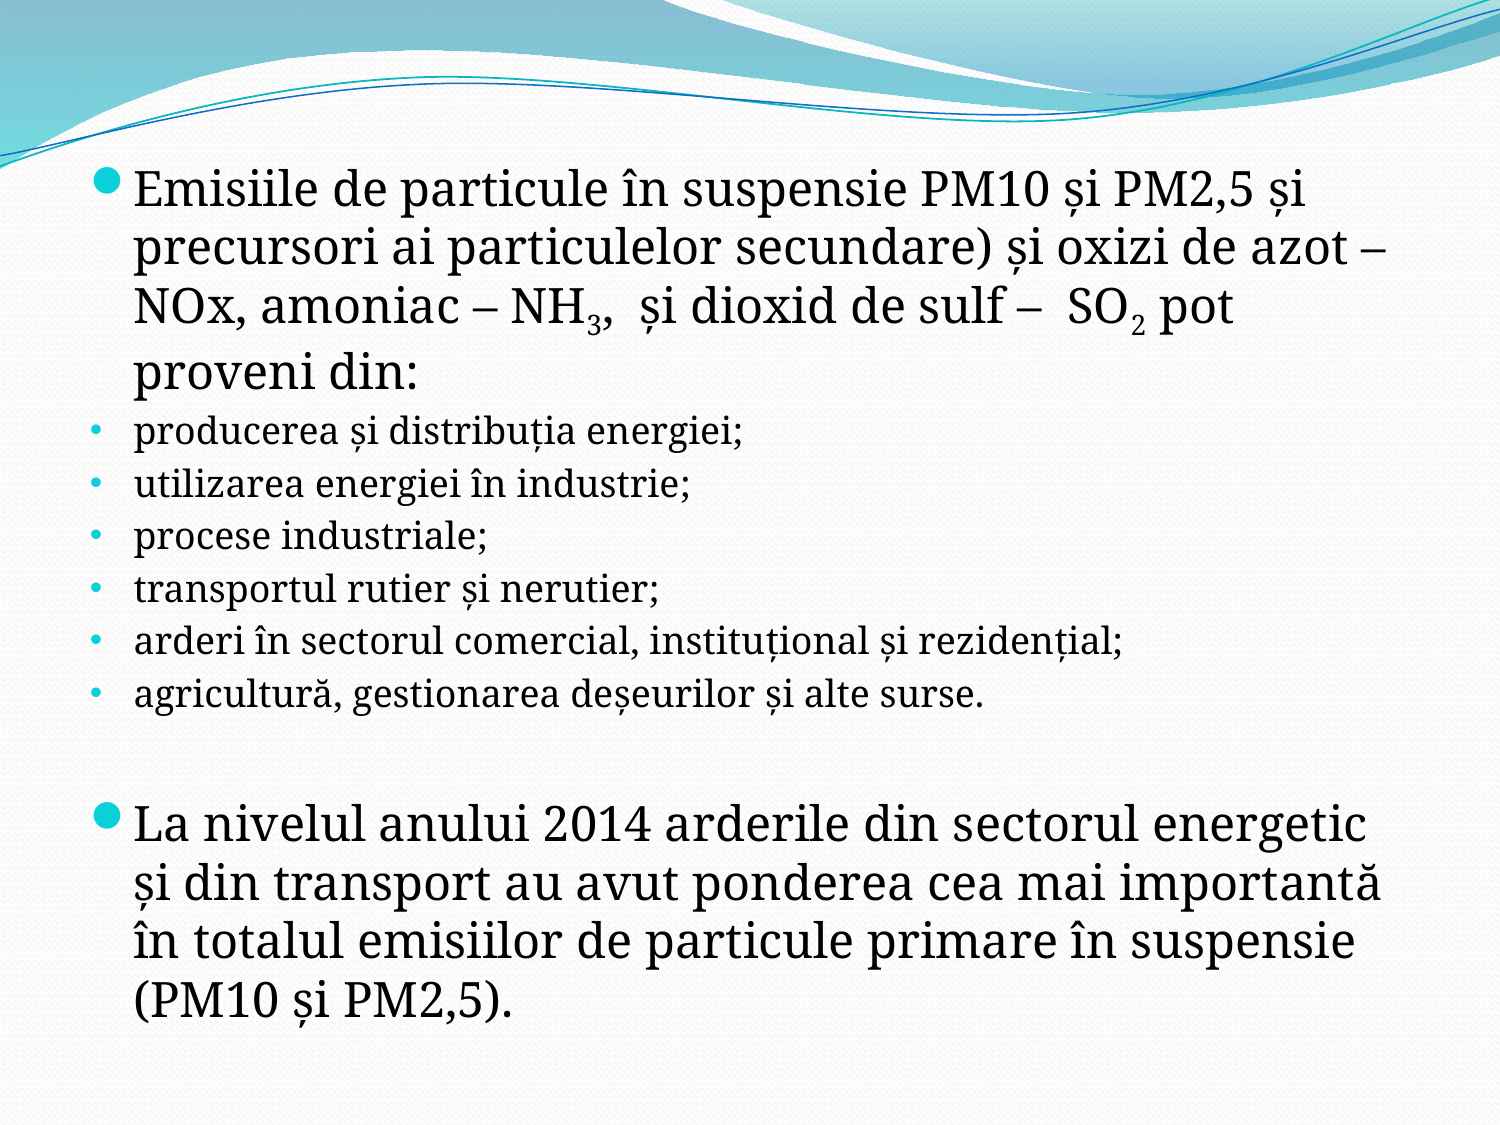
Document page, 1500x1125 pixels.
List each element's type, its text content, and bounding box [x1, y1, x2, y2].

list Emisiile de particule în suspensie PM10 și PM2,5 şi precursori ai particulelor secundare) şi oxizi de azot – NOx, amoniac – NH3, şi dioxid de sulf – SO2 pot proveni din: producerea şi distribuţia energiei; utilizarea energiei în industrie; procese industriale; transportul rutier și nerutier; arderi în sectorul comercial, instituţional şi rezidenţial; agricultură, gestionarea deşeurilor şi alte surse. La nivelul anului 2014 arderile din sectorul energetic şi din transport au avut ponderea cea mai importantă în totalul emisiilor de particule primare în suspensie (PM10 şi PM2,5). [75, 149, 1425, 1038]
